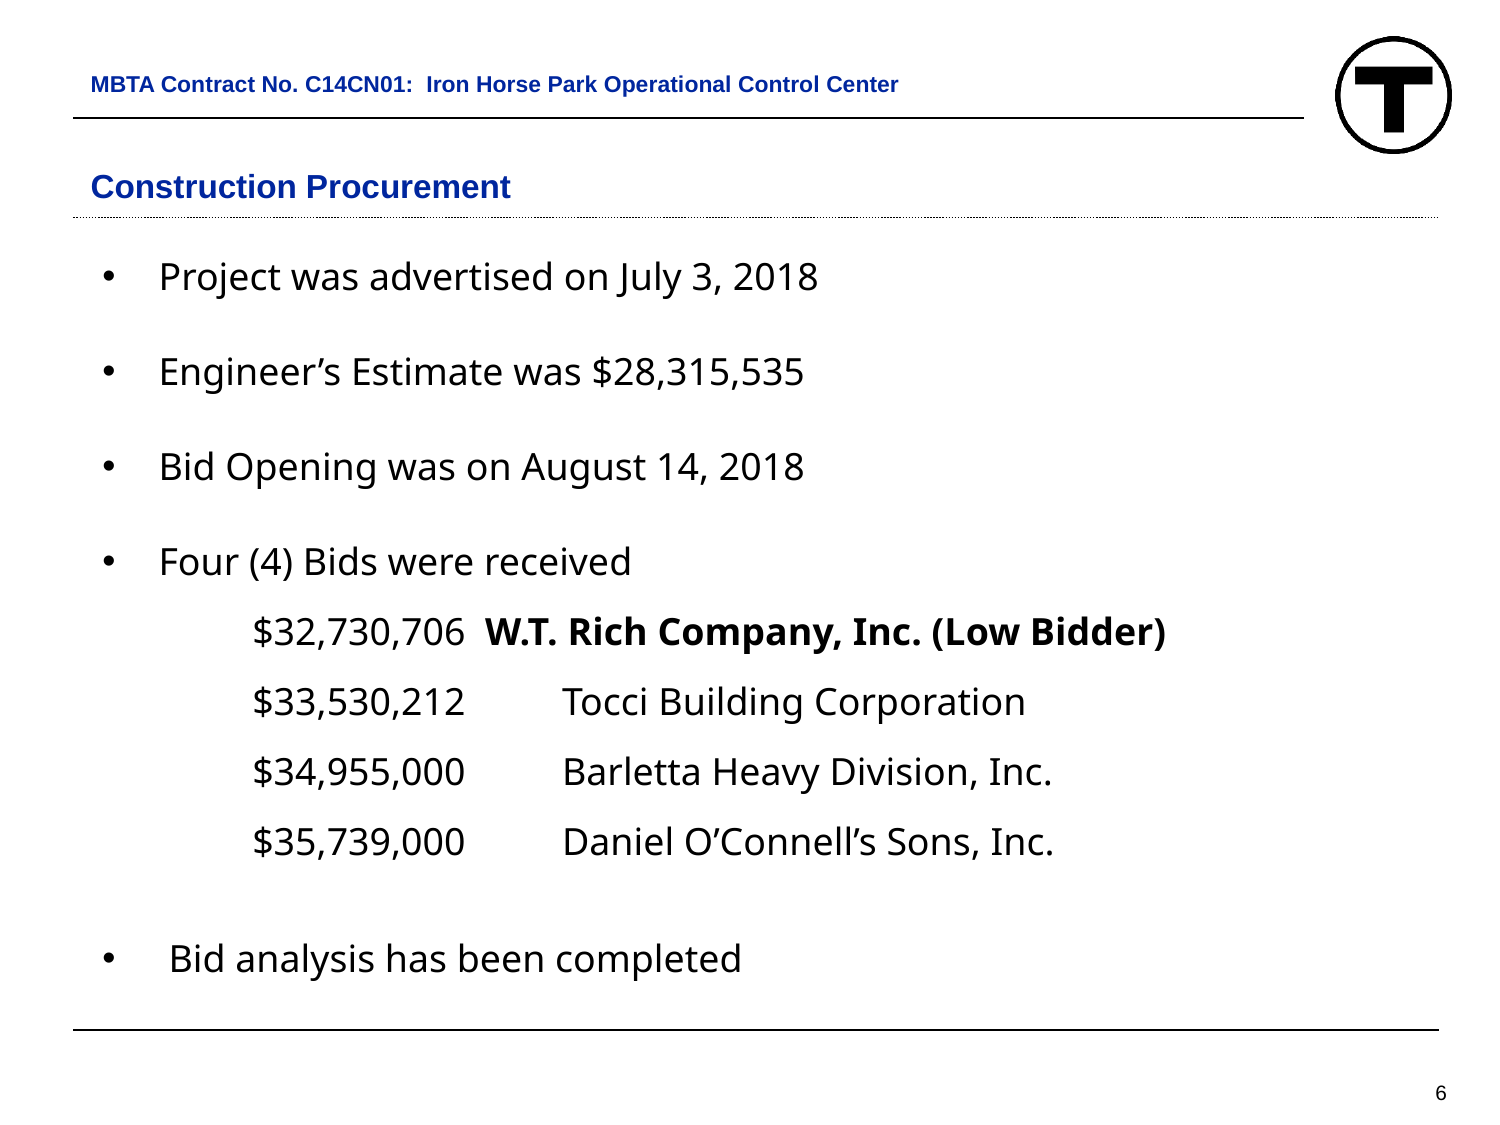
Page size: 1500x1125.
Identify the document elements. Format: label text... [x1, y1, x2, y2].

picture [1335, 36, 1452, 154]
title Construction Procurement [75, 136, 1348, 213]
text_box Project was advertised on July 3, 2018 Engineer’s Estimate was $28,315,535 Bid Opening was on August 14, 2018 Four (4) Bids were received $32,730,706 W.T. Rich Company, Inc. (Low Bidder) $33,530,212 Tocci Building Corporation $34,955,000 Barletta Heavy Division, Inc. $35,739,000 Daniel O’Connell’s Sons, Inc. Bid analysis has been completed [87, 245, 1425, 988]
list MBTA Contract No. C14CN01: Iron Horse Park Operational Control Center [75, 62, 1275, 100]
